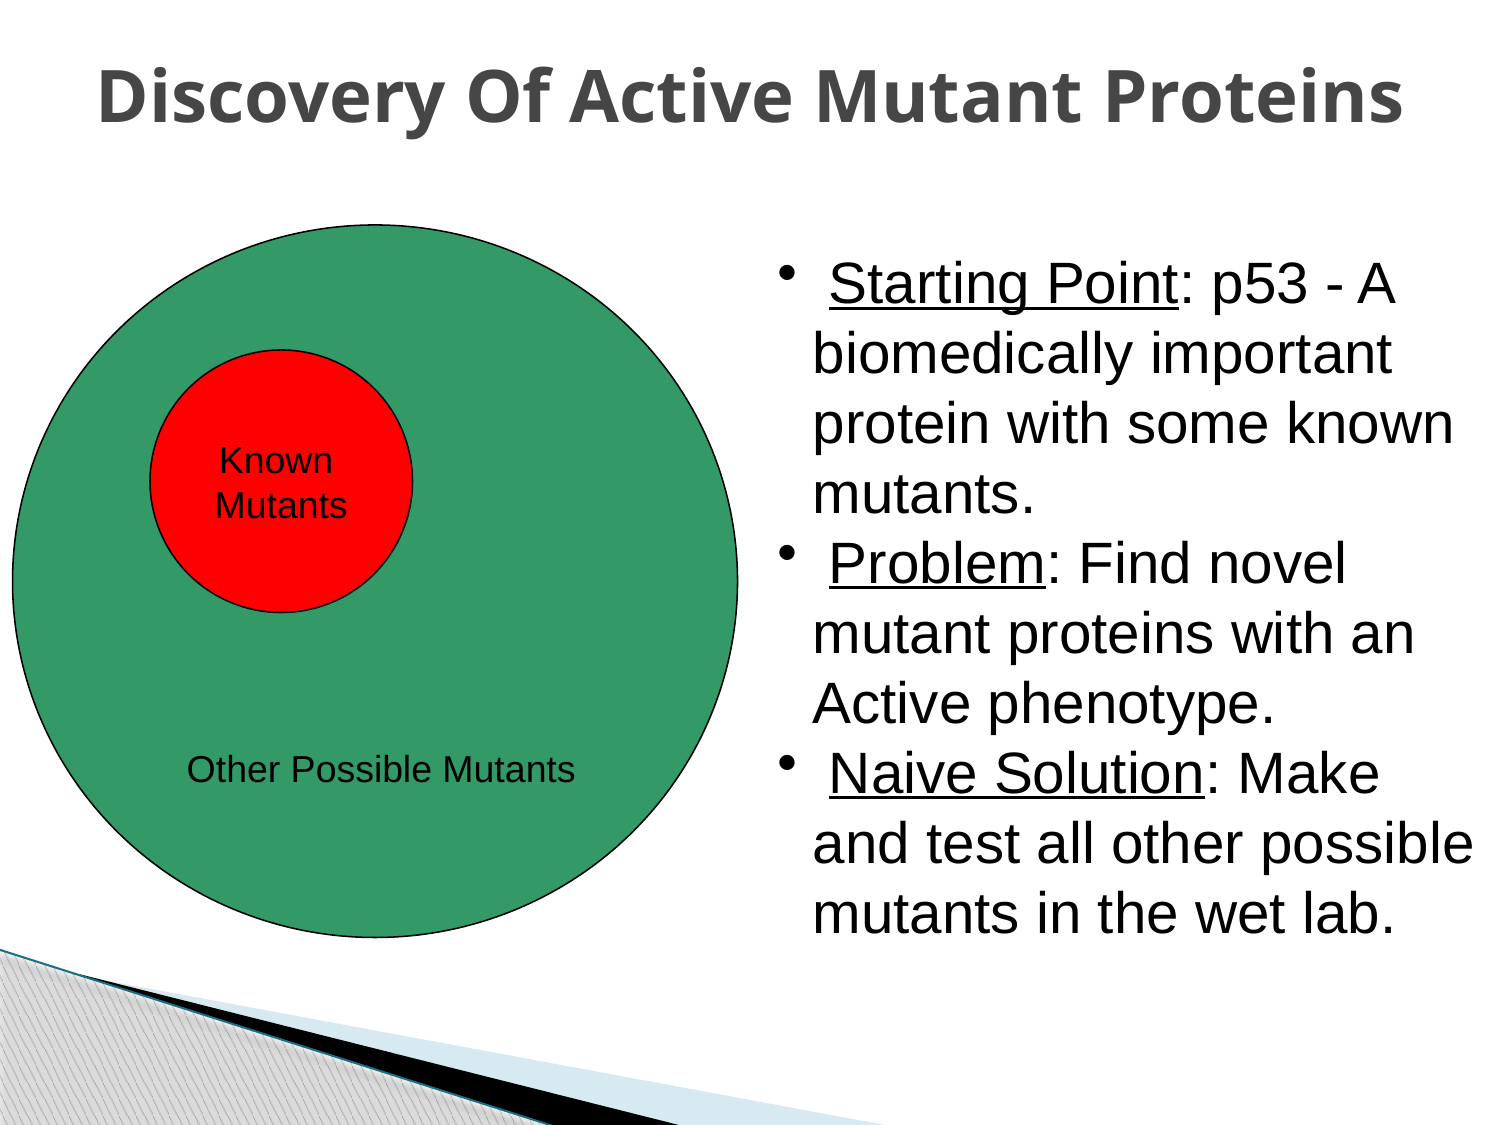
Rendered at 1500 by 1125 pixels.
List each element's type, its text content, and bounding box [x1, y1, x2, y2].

text_box [12, 224, 738, 938]
text_box Starting Point: p53 - A biomedically important protein with some known mutants. Problem: Find novel mutant proteins with an Active phenotype. Naive Solution: Make and test all other possible mutants in the wet lab. [762, 237, 1500, 1023]
text_box Other Possible Mutants [124, 737, 638, 798]
text_box Known Mutants [150, 349, 413, 613]
title Discovery Of Active Mutant Proteins [75, 0, 1425, 187]
